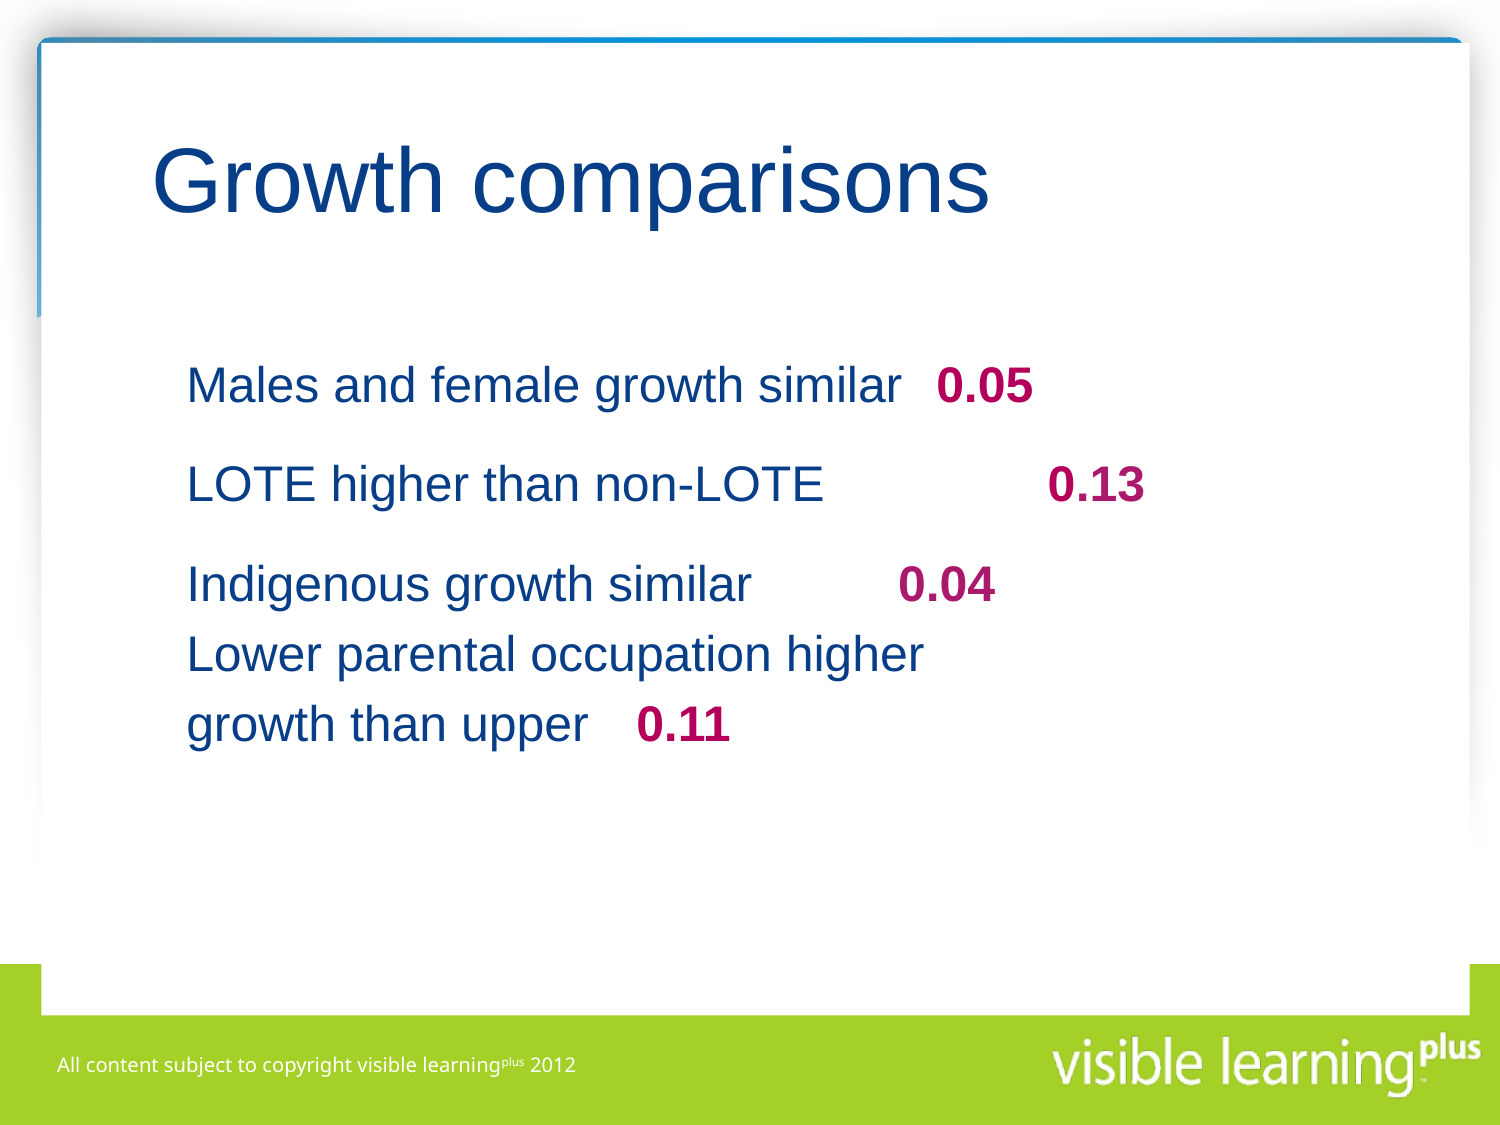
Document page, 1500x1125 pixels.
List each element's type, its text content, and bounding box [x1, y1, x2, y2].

title Growth comparisons [136, 104, 1161, 247]
subtitle Males and female growth similar 0.05 LOTE higher than non-LOTE 0.13 Indigenous growth similar 0.04 Lower parental occupation higher growth than upper 0.11 [171, 314, 1379, 947]
picture [1011, 1015, 1500, 1125]
